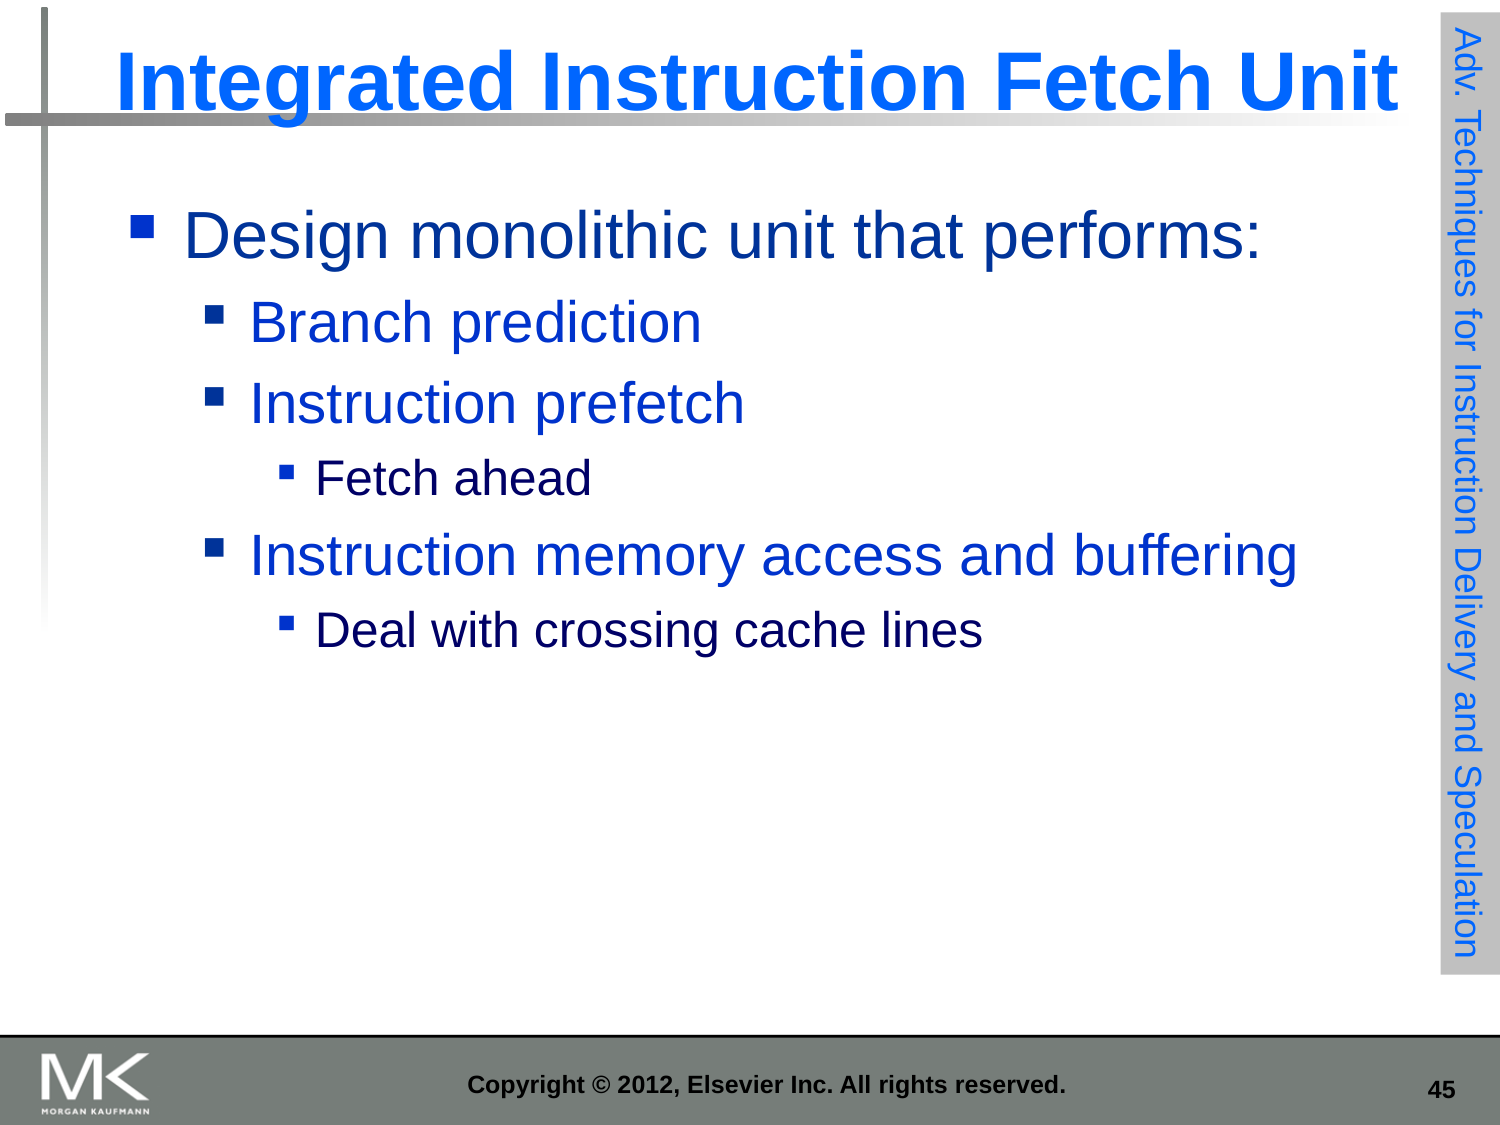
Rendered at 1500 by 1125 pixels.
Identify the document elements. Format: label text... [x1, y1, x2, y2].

list Design monolithic unit that performs: Branch prediction Instruction prefetch Fetch ahead Instruction memory access and buffering Deal with crossing cache lines [111, 184, 1424, 1024]
text_box Adv. Techniques for Instruction Delivery and Speculation [1440, 12, 1500, 975]
title Integrated Instruction Fetch Unit [100, 18, 1460, 135]
footer Copyright © 2012, Elsevier Inc. All rights reserved. [170, 1046, 1365, 1106]
picture [29, 1046, 160, 1123]
